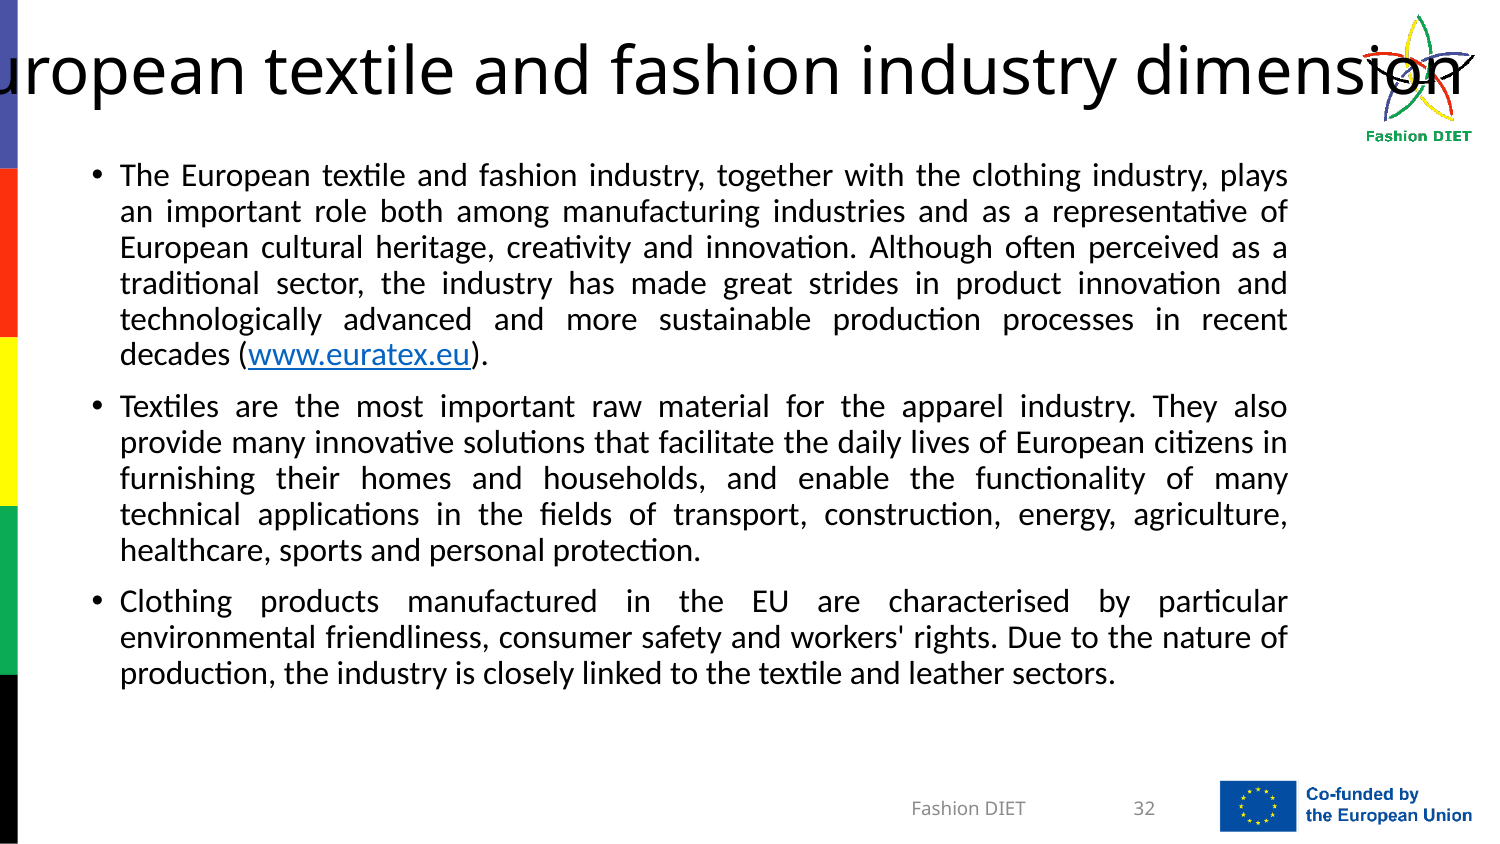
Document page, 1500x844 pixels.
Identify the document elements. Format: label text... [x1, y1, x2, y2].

text_box European textile and fashion industry dimension [0, 20, 1499, 115]
list The European textile and fashion industry, together with the clothing industry, plays an important role both among manufacturing industries and as a representative of European cultural heritage, creativity and innovation. Although often perceived as a traditional sector, the industry has made great strides in product innovation and technologically advanced and more sustainable production processes in recent decades (www.euratex.eu). Textiles are the most important raw material for the apparel industry. They also provide many innovative solutions that facilitate the daily lives of European citizens in furnishing their homes and households, and enable the functionality of many technical applications in the fields of transport, construction, energy, agriculture, healthcare, sports and personal protection. Clothing products manufactured in the EU are characterised by particular environmental friendliness, consumer safety and workers' rights. Due to the nature of production, the industry is closely linked to the textile and leather sectors. [76, 150, 1306, 470]
picture [1358, 115, 1480, 151]
picture [1358, 14, 1480, 20]
slide_number 32 [832, 786, 1171, 832]
picture [1216, 777, 1491, 835]
